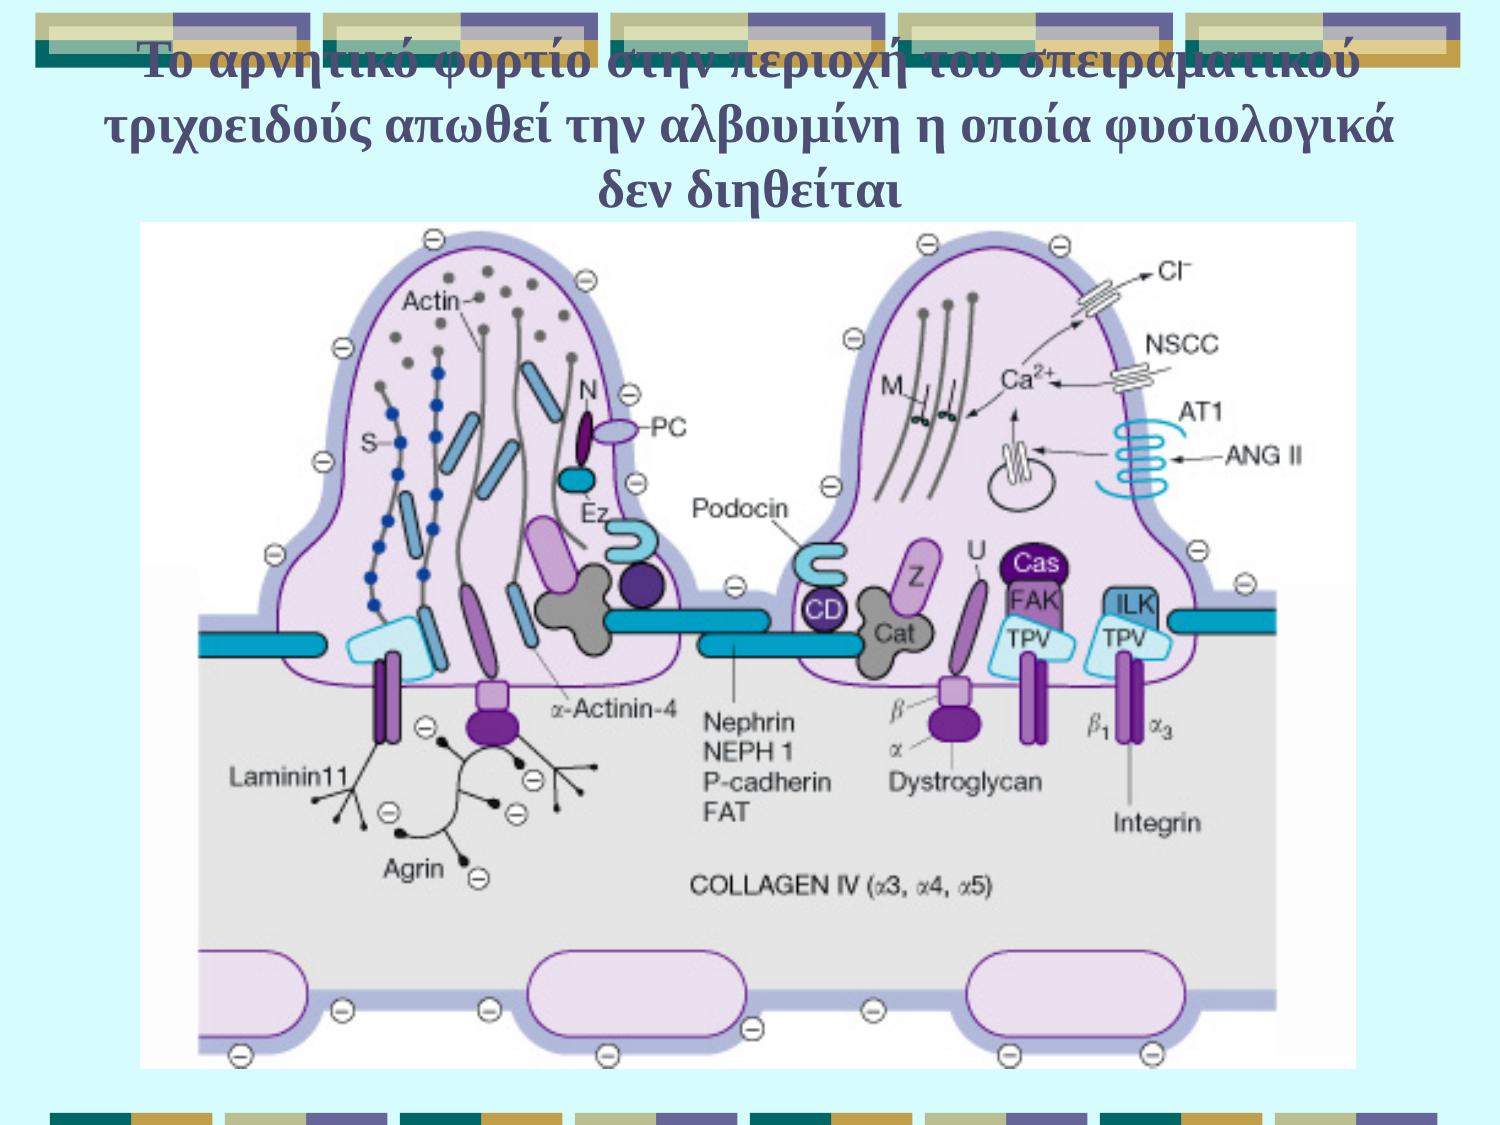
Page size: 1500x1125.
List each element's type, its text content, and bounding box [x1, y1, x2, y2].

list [140, 222, 1356, 1070]
title Το αρνητικό φορτίο στην περιοχή του σπειραματικού τριχοειδούς απωθεί την αλβουμίνη η οποία φυσιολογικά δεν διηθείται [74, 27, 1426, 216]
